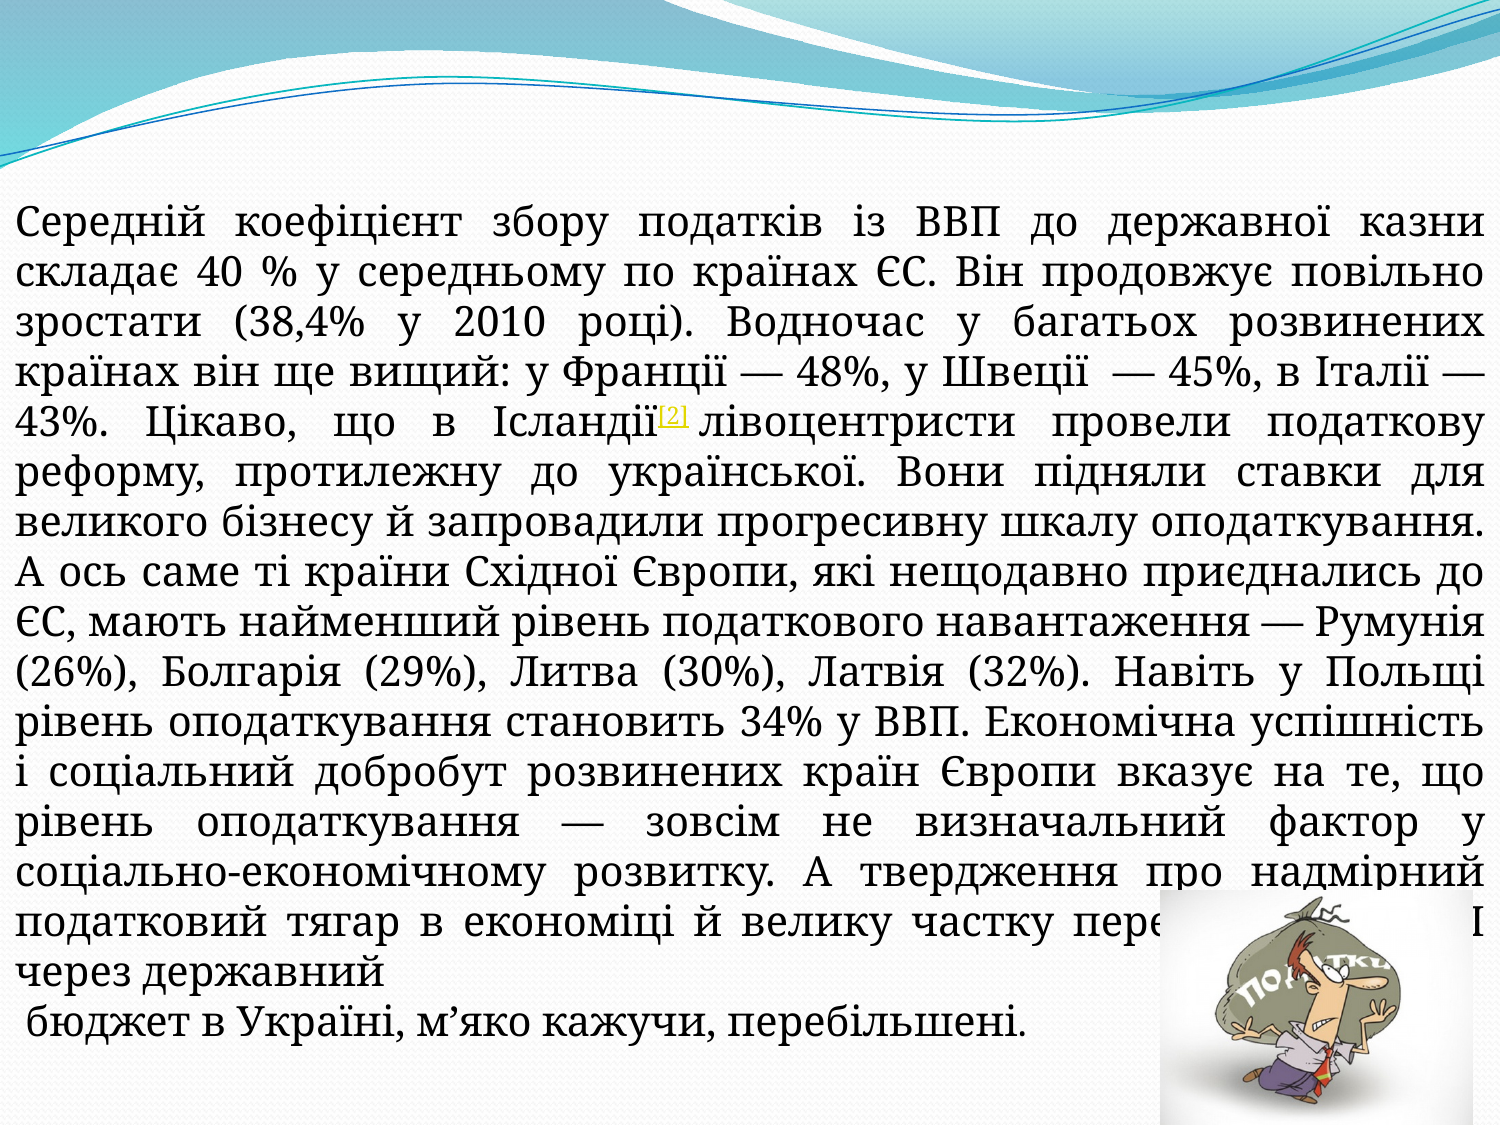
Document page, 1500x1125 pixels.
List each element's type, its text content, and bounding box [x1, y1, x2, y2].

picture [1159, 890, 1473, 1125]
text_box Середній коефіцієнт збору податків із ВВП до державної казни складає 40 % у середньому по країнах ЄС. Він продовжує повільно зростати (38,4% у 2010 році). Водночас у багатьох розвинених країнах він ще вищий: у Франції — 48%, у Швеції — 45%, в Італії — 43%. Цікаво, що в Ісландії[2] лівоцентристи провели податкову реформу, протилежну до української. Вони підняли ставки для великого бізнесу й запровадили прогресивну шкалу оподаткування. А ось саме ті країни Східної Європи, які нещодавно приєднались до ЄС, мають найменший рівень податкового навантаження — Румунія (26%), Болгарія (29%), Литва (30%), Латвія (32%). Навіть у Польщі рівень оподаткування становить 34% у ВВП. Економічна успішність і соціальний добробут розвинених країн Європи вказує на те, що рівень оподаткування — зовсім не визначальний фактор у соціально-економічному розвитку. А твердження про надмірний податковий тягар в економіці й велику частку перерозподілу ВВП через державний бюджет в Україні, м’яко кажучи, перебільшені. [0, 187, 1500, 1098]
